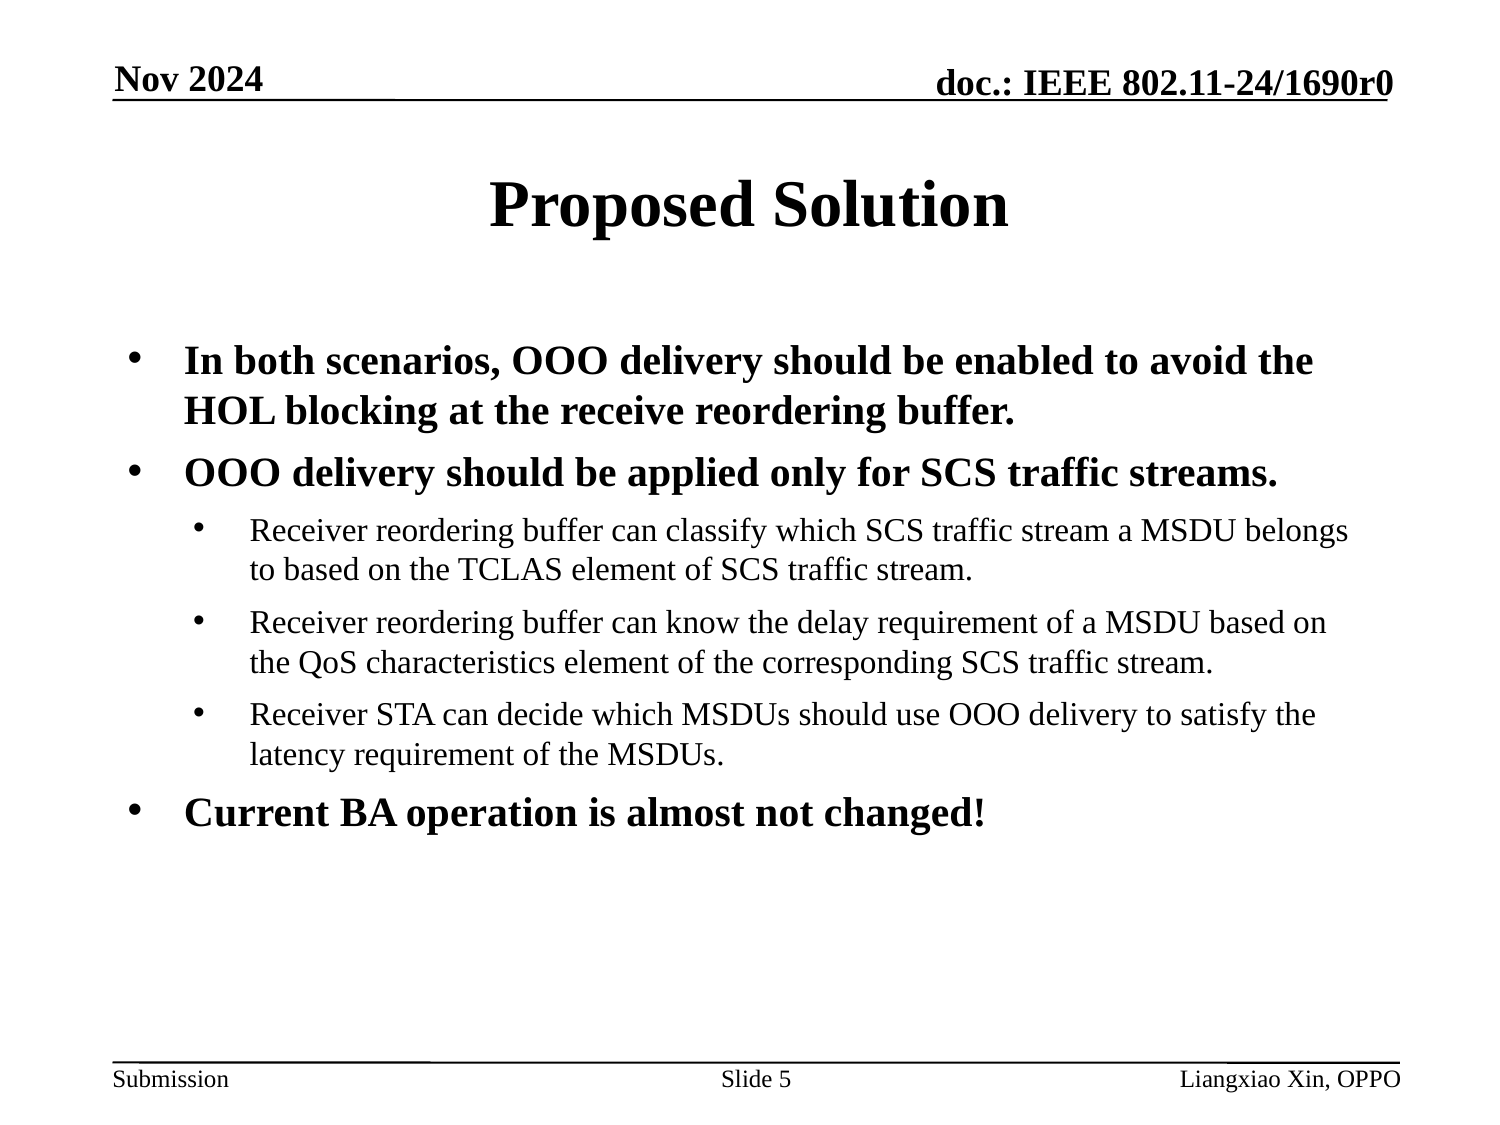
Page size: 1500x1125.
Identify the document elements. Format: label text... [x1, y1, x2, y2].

title Proposed Solution [112, 112, 1388, 288]
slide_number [114, 54, 423, 100]
list In both scenarios, OOO delivery should be enabled to avoid the HOL blocking at the receive reordering buffer. OOO delivery should be applied only for SCS traffic streams. Receiver reordering buffer can classify which SCS traffic stream a MSDU belongs to based on the TCLAS element of SCS traffic stream. Receiver reordering buffer can know the delay requirement of a MSDU based on the QoS characteristics element of the corresponding SCS traffic stream. Receiver STA can decide which MSDUs should use OOO delivery to satisfy the latency requirement of the MSDUs. Current BA operation is almost not changed! [112, 324, 1388, 1000]
slide_number Slide 5 [712, 1061, 800, 1123]
footer Liangxiao Xin, OPPO [878, 1061, 1402, 1093]
